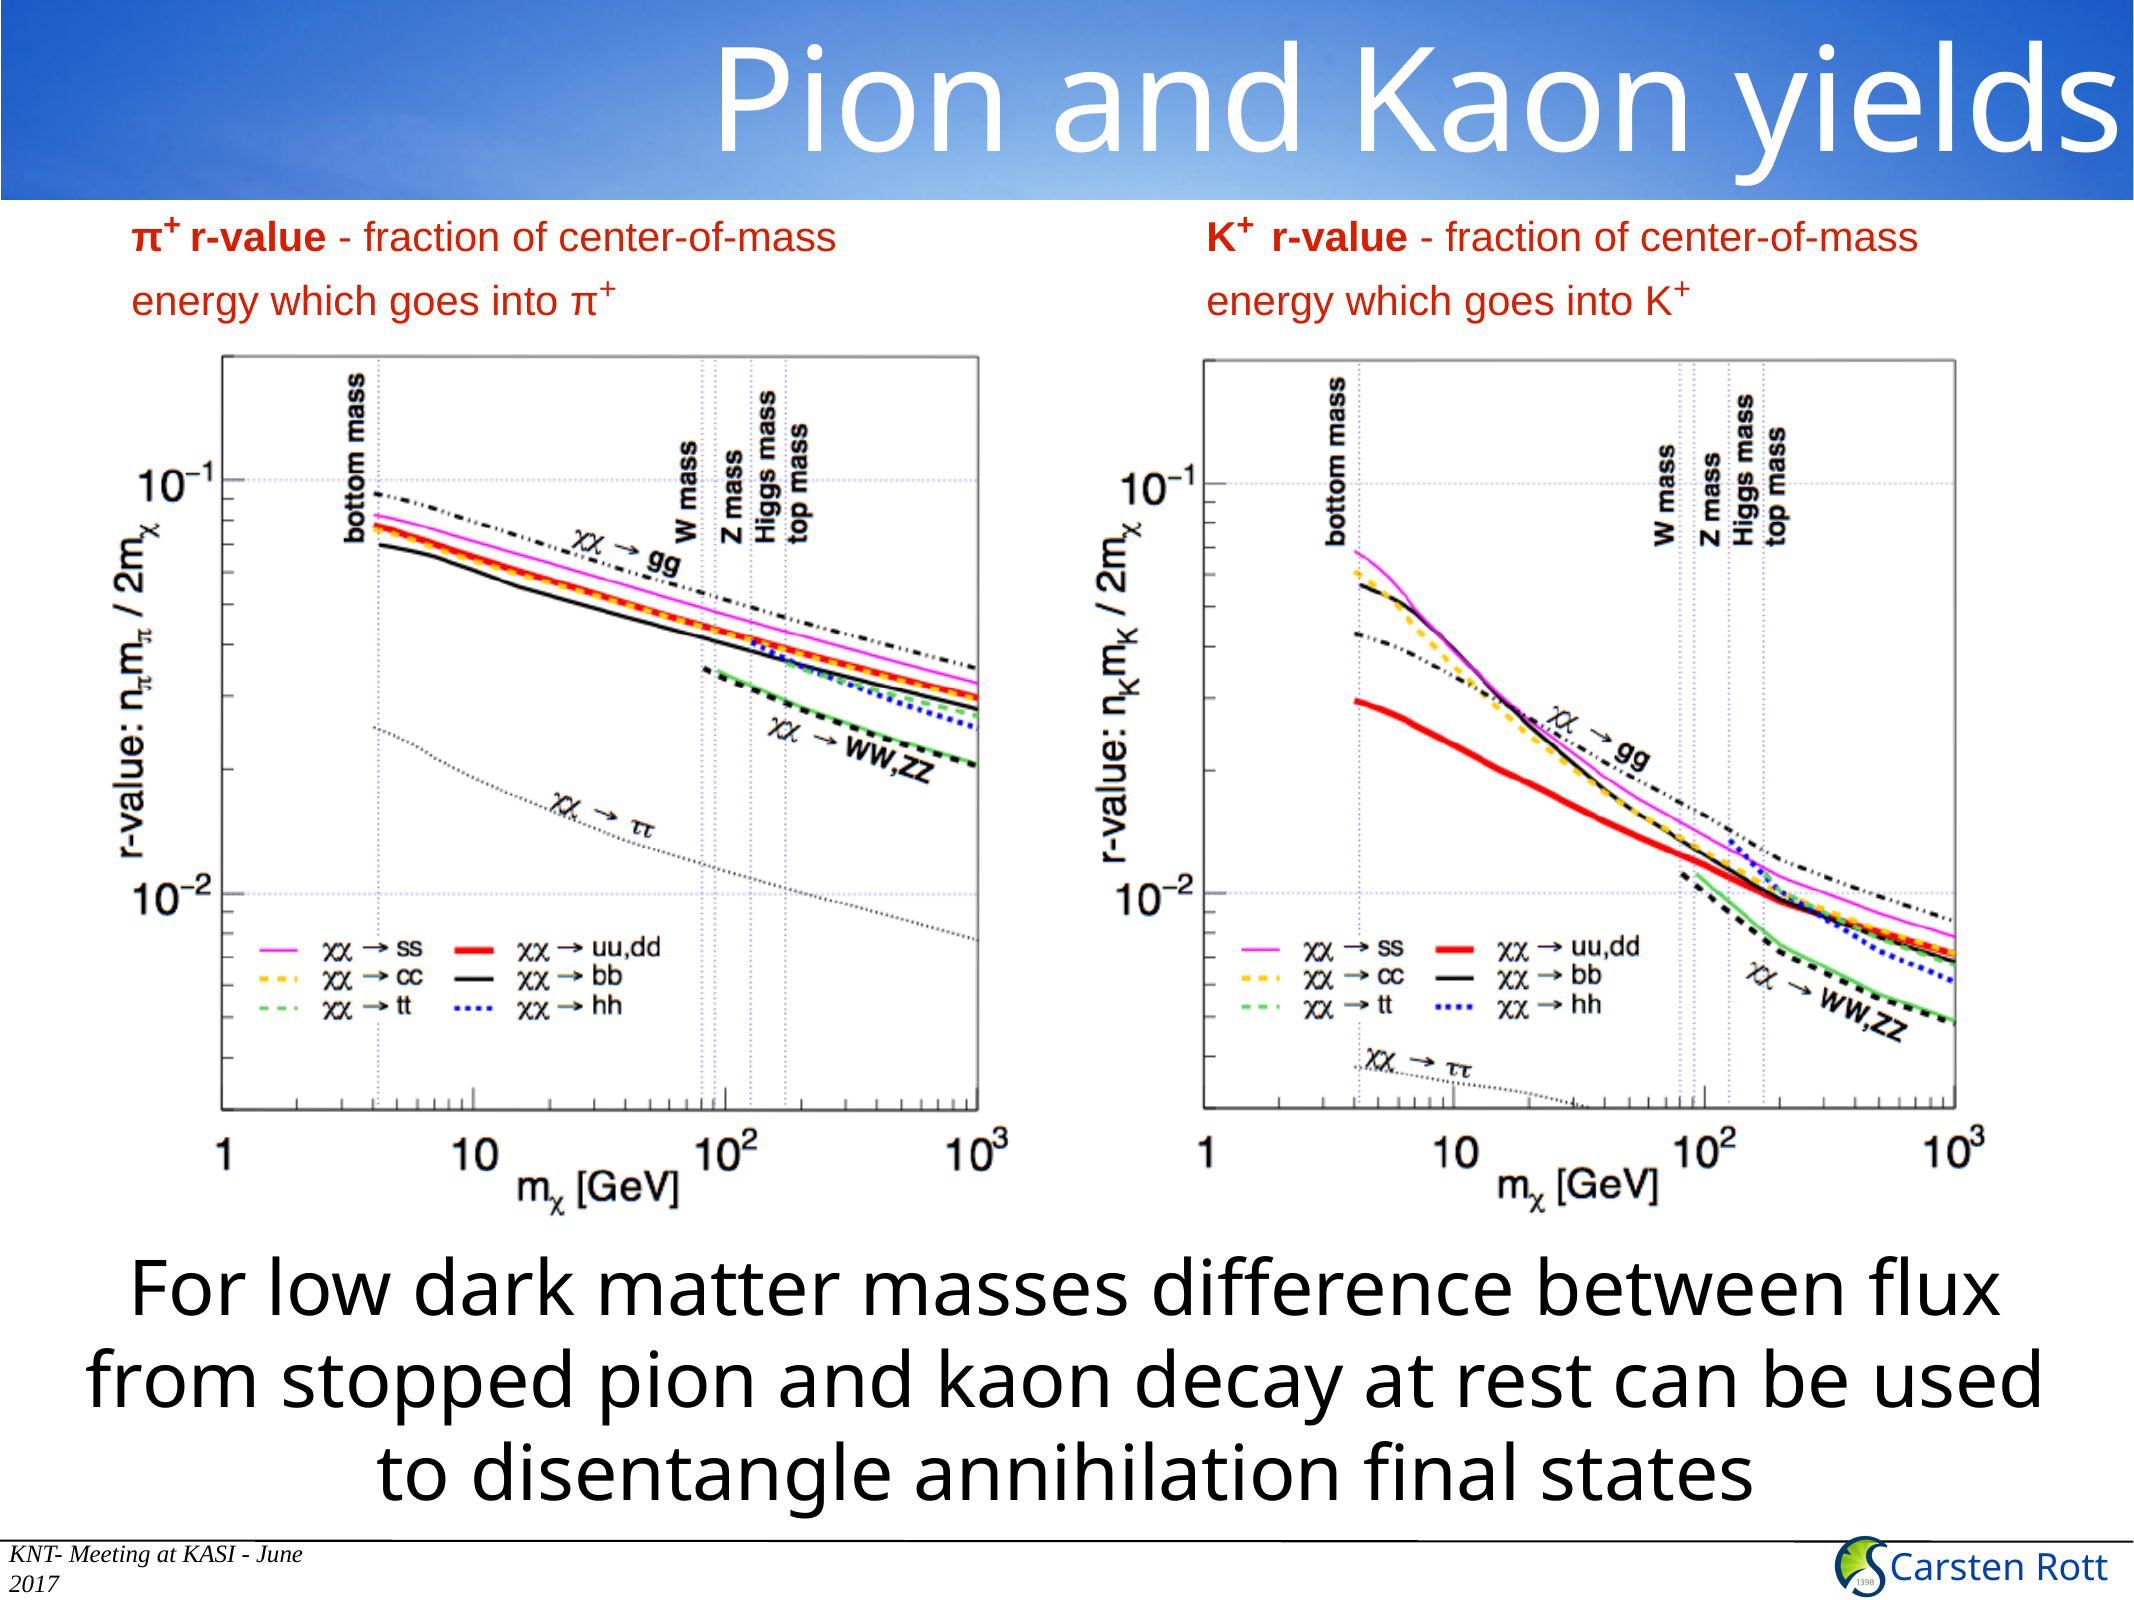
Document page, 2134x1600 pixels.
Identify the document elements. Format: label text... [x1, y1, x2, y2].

picture [1834, 1535, 1889, 1598]
title Pion and Kaon yields [547, 1, 2134, 186]
text_box K+ r-value - fraction of center‐of‐mass energy which goes into K+ [1197, 190, 1992, 241]
picture [1, 0, 2134, 200]
picture [82, 244, 2053, 1239]
slide_number [1036, 1536, 1095, 1599]
text_box For low dark matter masses difference between flux from stopped pion and kaon decay at rest can be used to disentangle annihilation final states [36, 1229, 2097, 1524]
text_box π+ r-value - fraction of center‐of‐mass energy which goes into π+ [122, 190, 875, 237]
